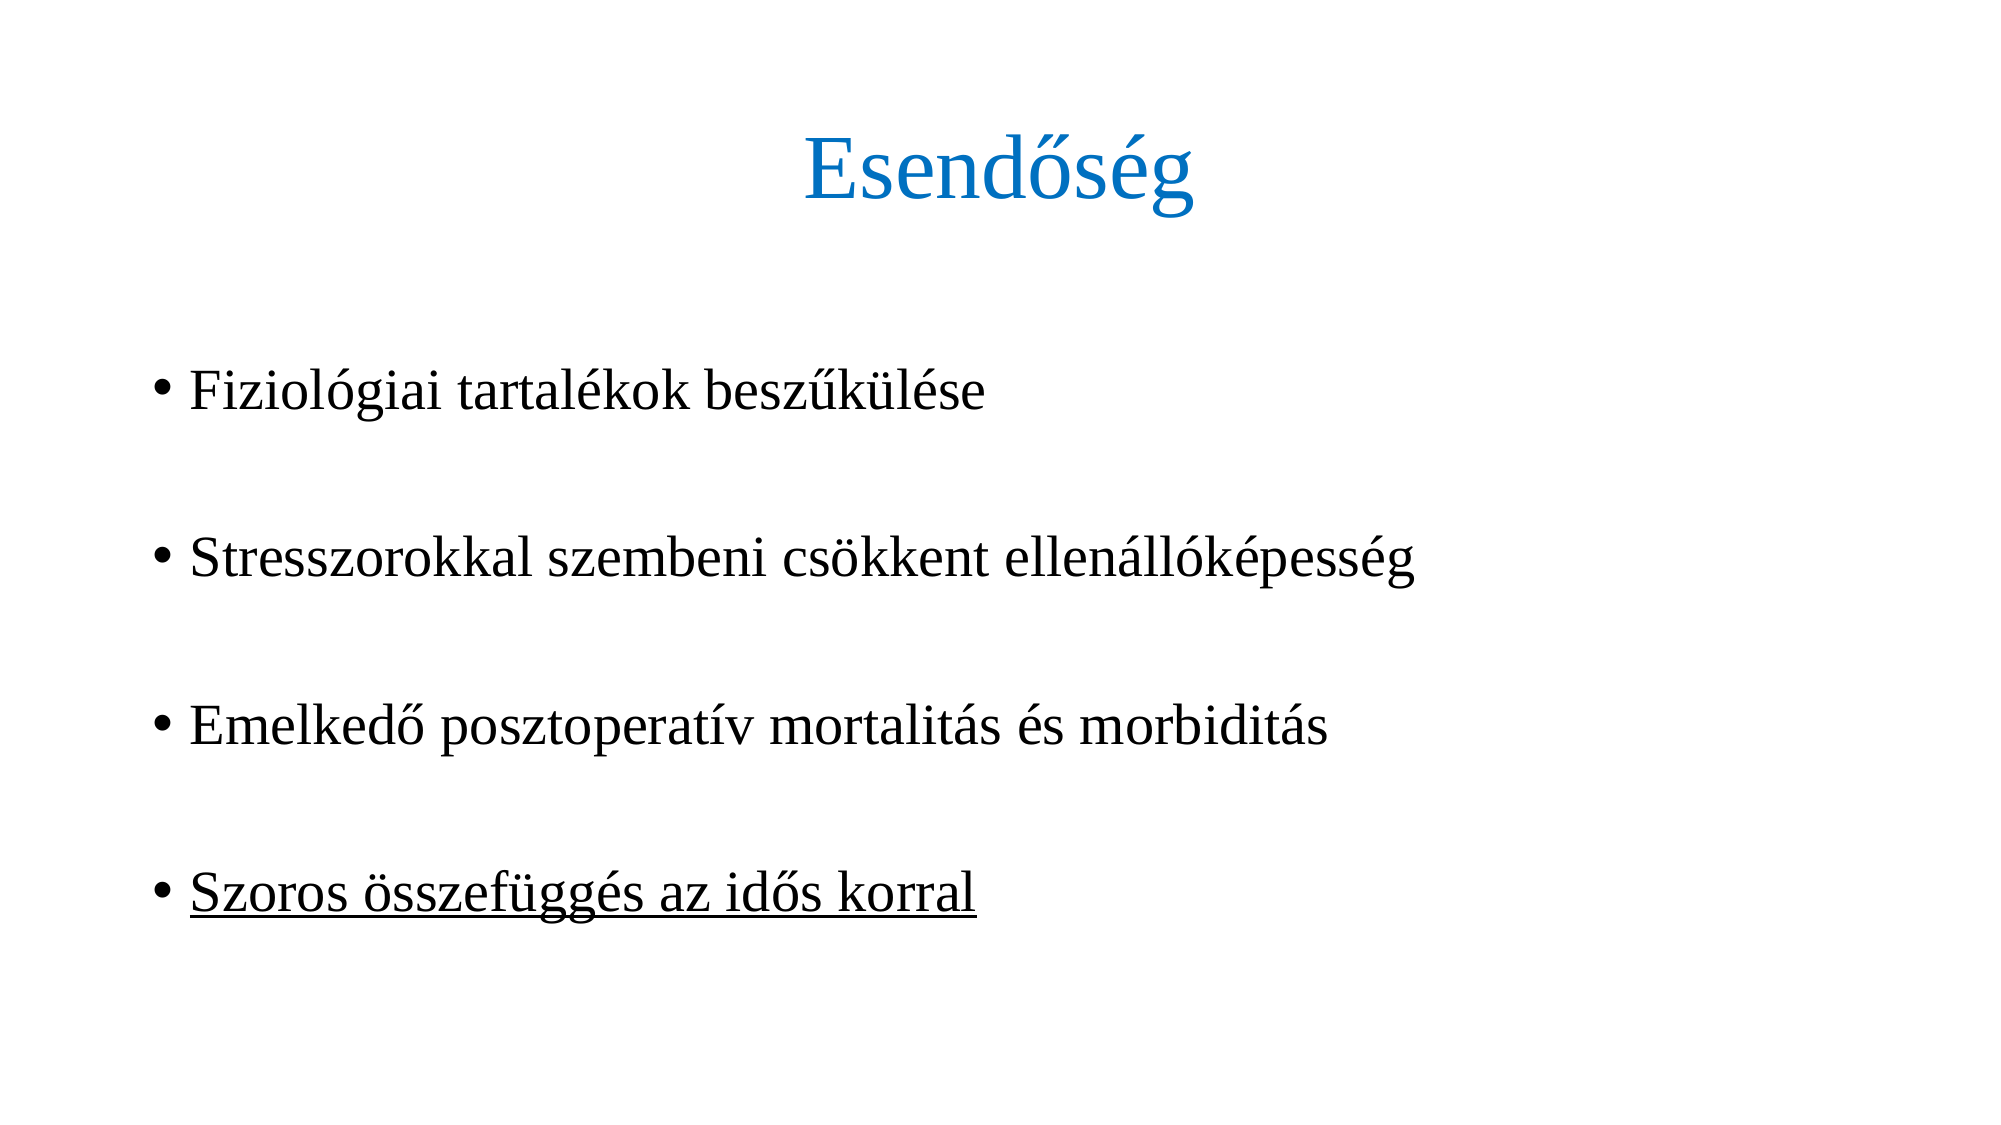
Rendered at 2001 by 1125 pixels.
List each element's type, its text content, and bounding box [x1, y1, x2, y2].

title Esendőség [137, 59, 1863, 278]
list Fiziológiai tartalékok beszűkülése Stresszorokkal szembeni csökkent ellenállóképesség Emelkedő posztoperatív mortalitás és morbiditás Szoros összefüggés az idős korral [137, 351, 1863, 1066]
